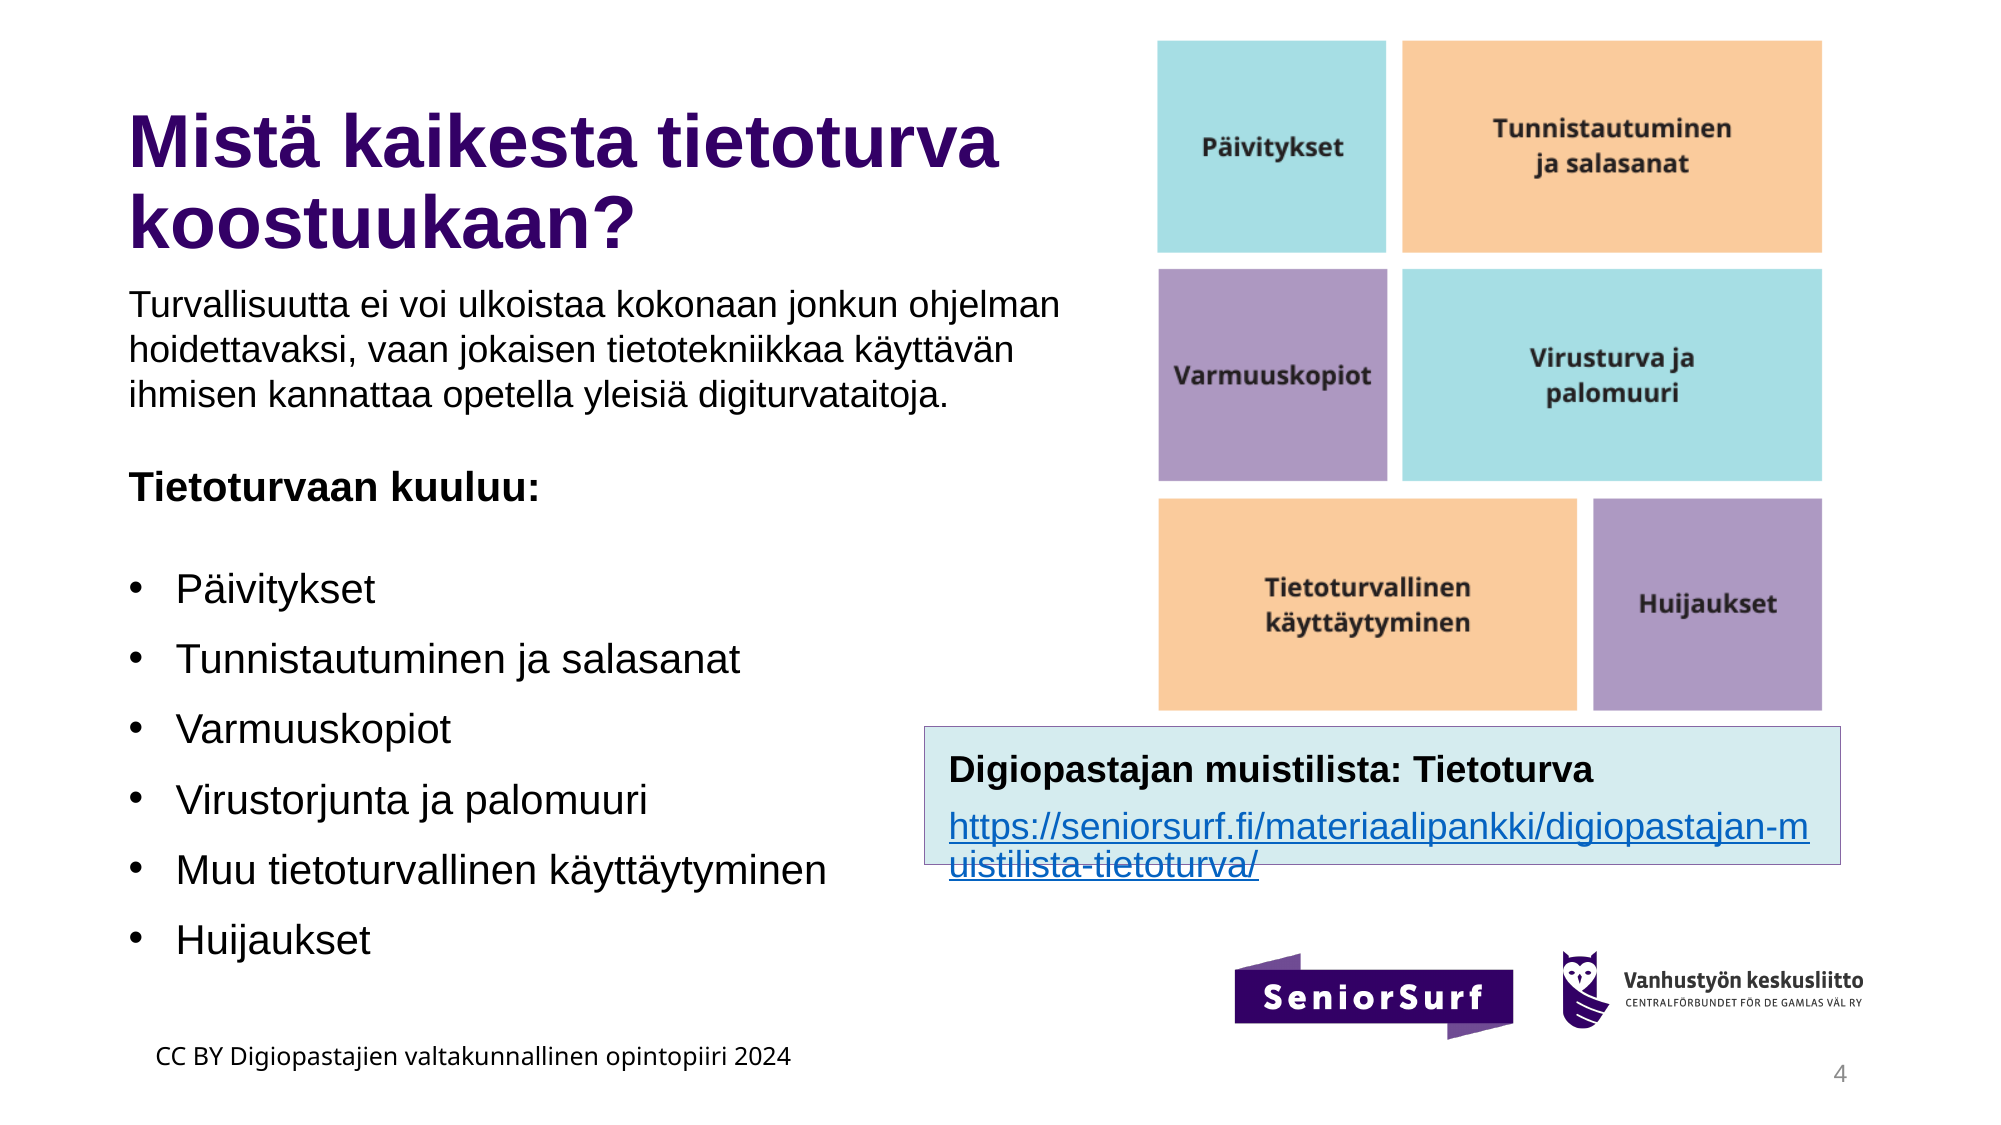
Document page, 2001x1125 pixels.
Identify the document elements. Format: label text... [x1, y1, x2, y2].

slide_number 4 [1412, 1042, 1863, 1103]
text_box Digiopastajan muistilista: Tietoturva https://seniorsurf.fi/materiaalipankki/digiopastajan-muistilista-tietoturva/ [924, 726, 1841, 865]
picture [1145, 22, 1841, 727]
text_box Turvallisuutta ei voi ulkoistaa kokonaan jonkun ohjelman hoidettavaksi, vaan jokaisen tietotekniikkaa käyttävän ihmisen kannattaa opetella yleisiä digiturvataitoja. Tietoturvaan kuuluu: Päivitykset Tunnistautuminen ja salasanat Varmuuskopiot Virustorjunta ja palomuuri Muu tietoturvallinen käyttäytyminen Huijaukset [113, 272, 1083, 970]
picture [1181, 916, 1863, 1078]
text_box Mistä kaikesta tietoturva koostuukaan? [113, 81, 1121, 286]
